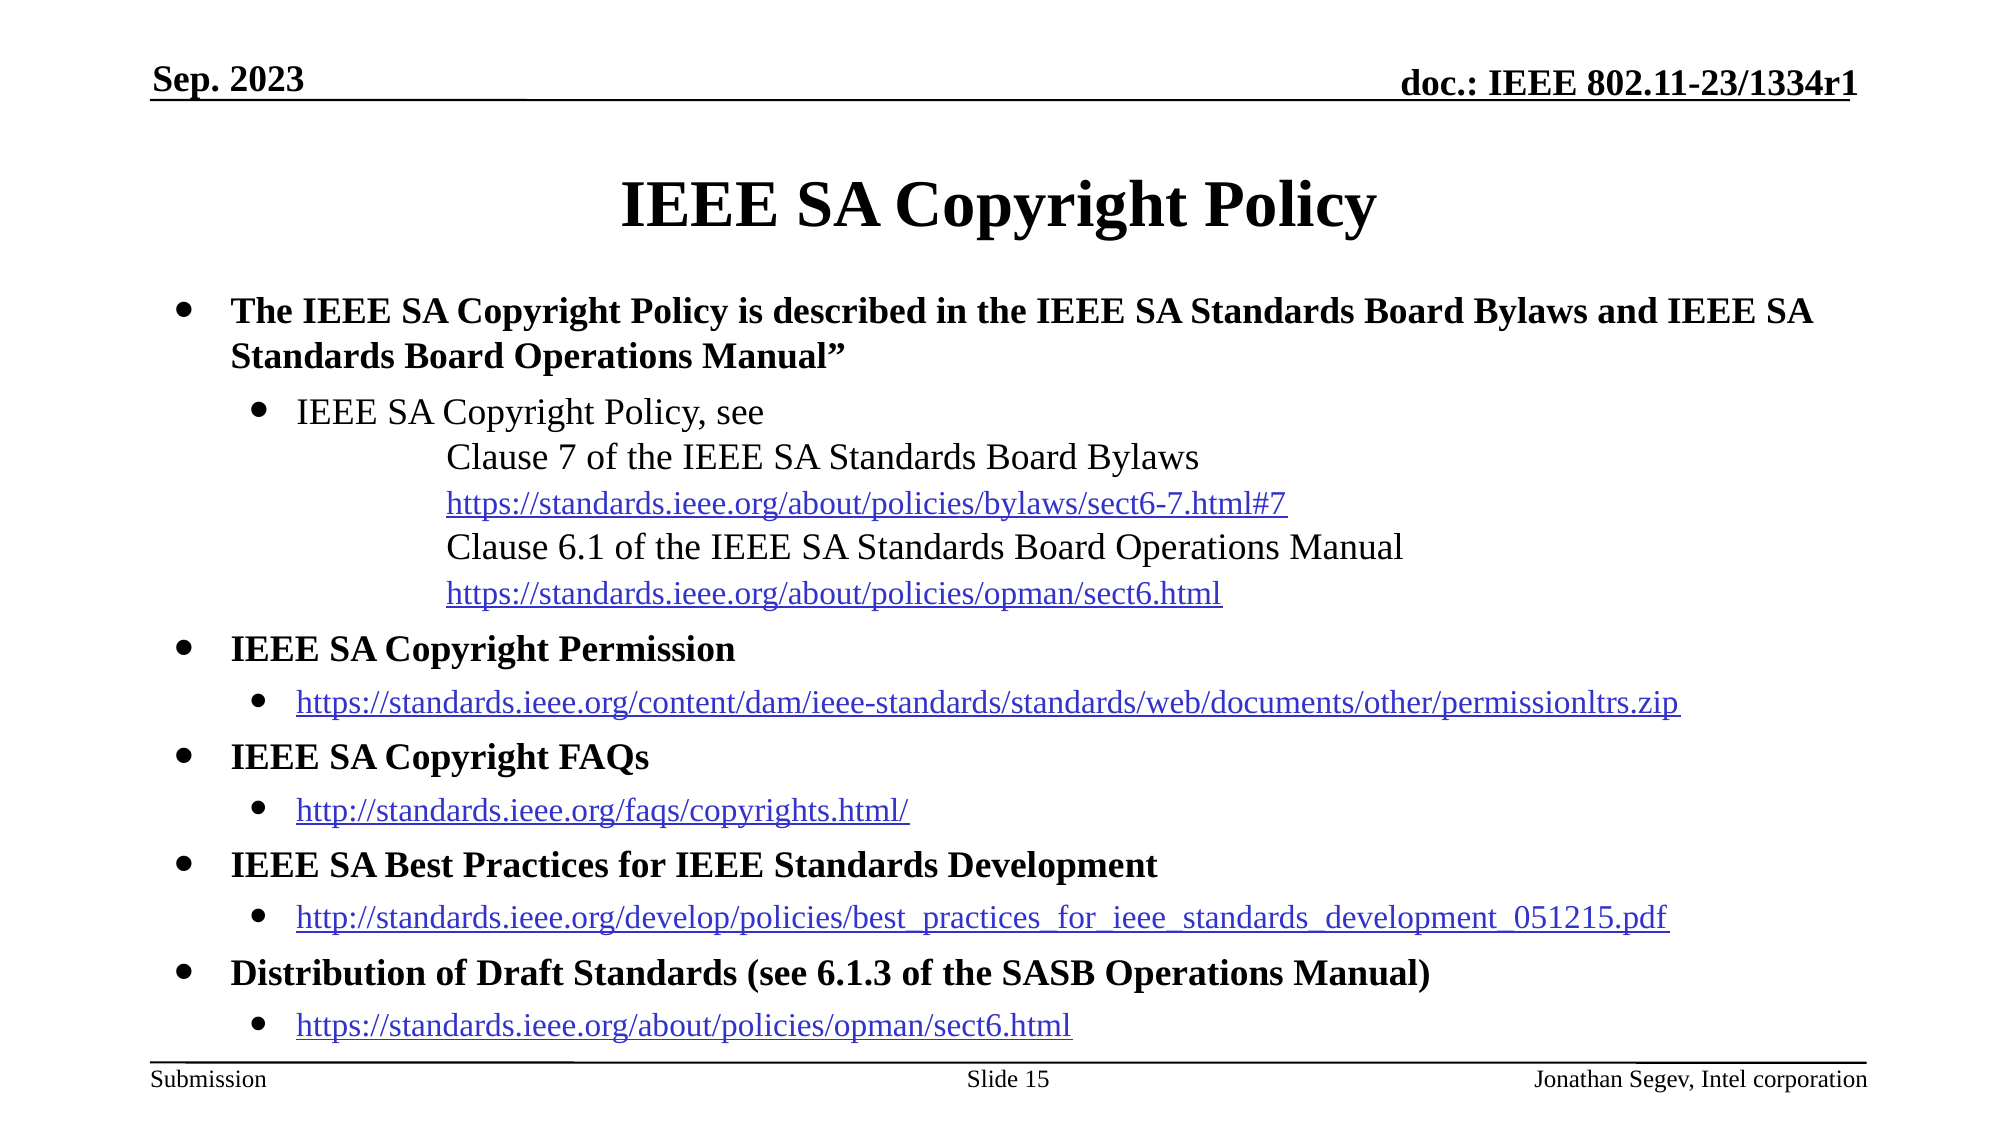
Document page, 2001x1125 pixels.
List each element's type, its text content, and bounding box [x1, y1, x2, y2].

title IEEE SA Copyright Policy [149, 112, 1850, 278]
footer Jonathan Segev, Intel corporation [1171, 1061, 1869, 1093]
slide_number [152, 54, 563, 100]
list The IEEE SA Copyright Policy is described in the IEEE SA Standards Board Bylaws and IEEE SA Standards Board Operations Manual” IEEE SA Copyright Policy, see Clause 7 of the IEEE SA Standards Board Bylaws https://standards.ieee.org/about/policies/bylaws/sect6-7.html#7 Clause 6.1 of the IEEE SA Standards Board Operations Manual https://standards.ieee.org/about/policies/opman/sect6.html IEEE SA Copyright Permission https://standards.ieee.org/content/dam/ieee-standards/standards/web/documents/other/permissionltrs.zip IEEE SA Copyright FAQs http://standards.ieee.org/faqs/copyrights.html/ IEEE SA Best Practices for IEEE Standards Development http://standards.ieee.org/develop/policies/best_practices_for_ieee_standards_development_051215.pdf Distribution of Draft Standards (see 6.1.3 of the SASB Operations Manual) https://standards.ieee.org/about/policies/opman/sect6.html [149, 278, 1850, 1000]
slide_number Slide 15 [950, 1061, 1067, 1123]
